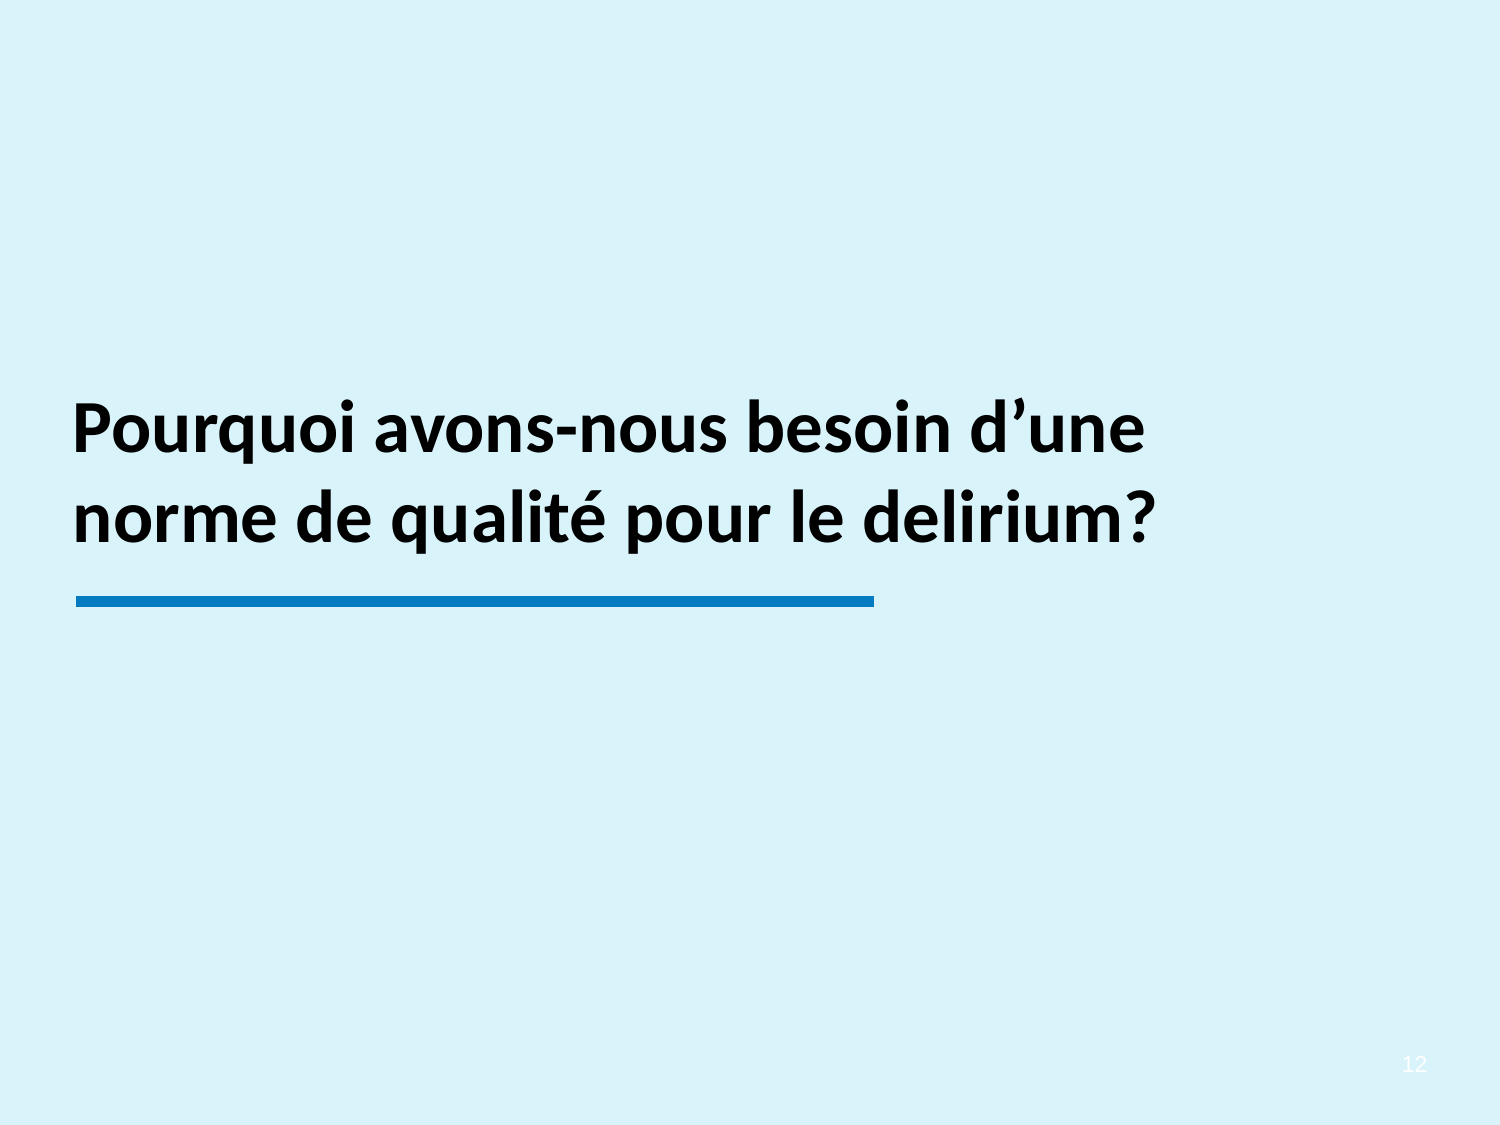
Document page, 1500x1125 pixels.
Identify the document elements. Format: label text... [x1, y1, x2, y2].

text_box Pourquoi avons-nous besoin d’une norme de qualité pour le delirium? [57, 370, 1255, 602]
